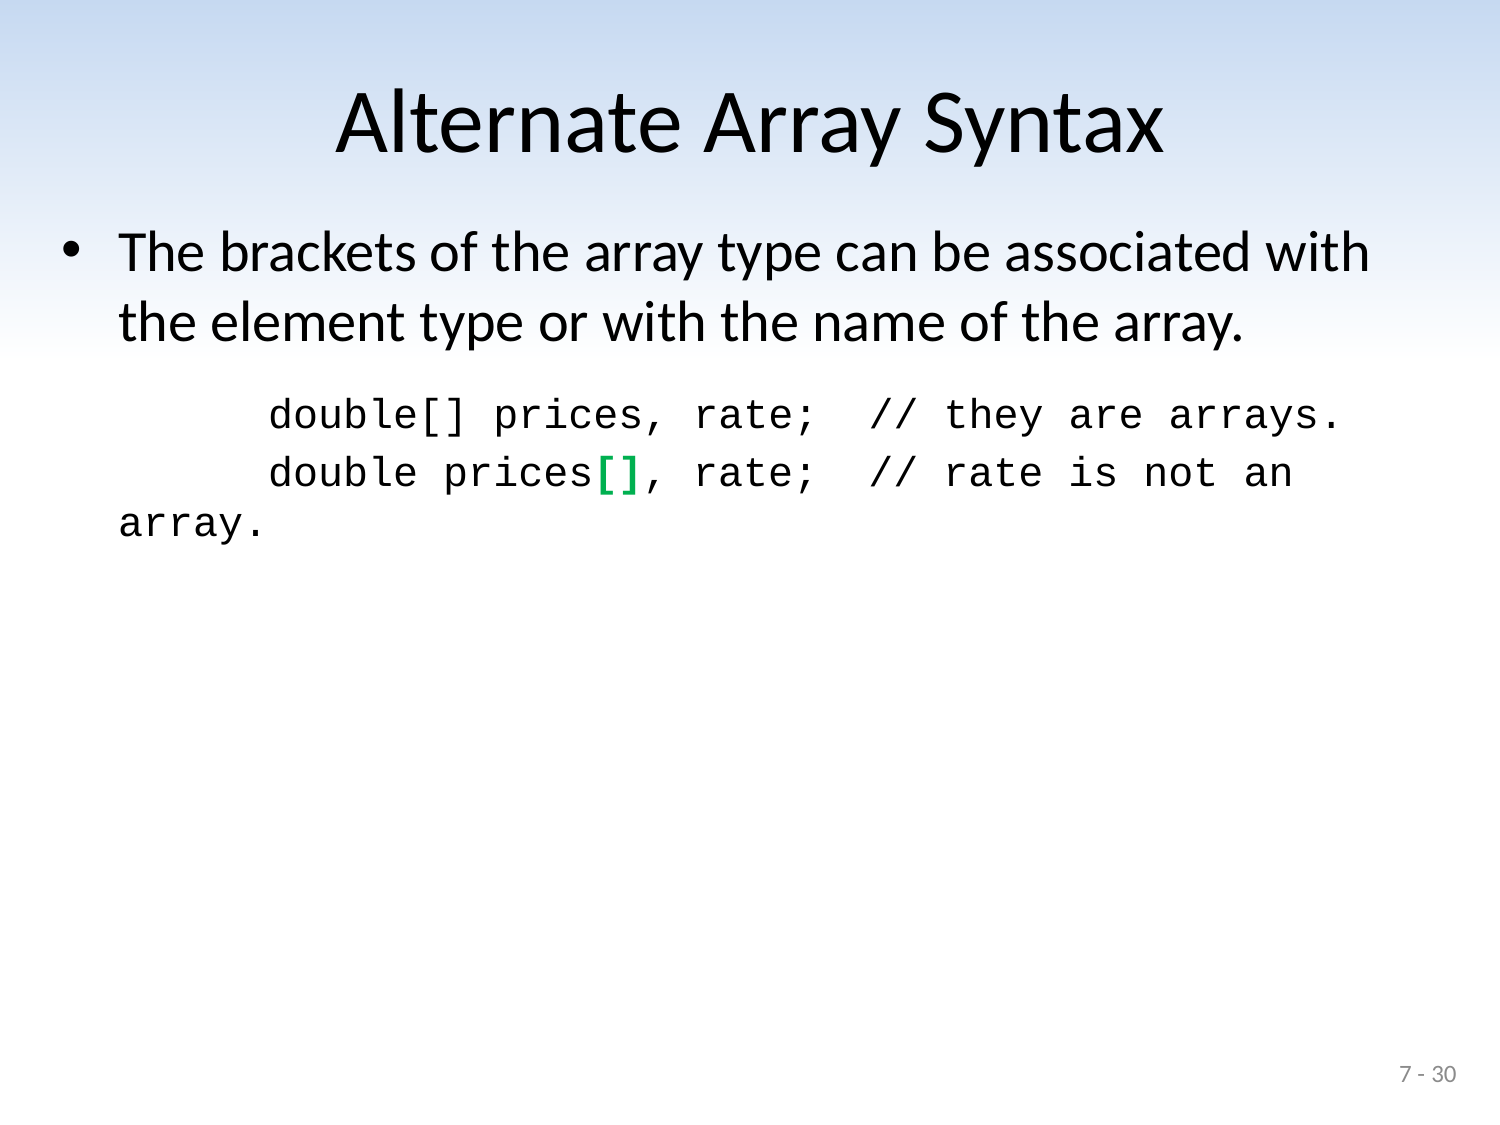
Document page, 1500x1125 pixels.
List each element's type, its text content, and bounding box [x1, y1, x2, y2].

slide_number 7 - 30 [1121, 1042, 1472, 1103]
list The brackets of the array type can be associated with the element type or with the name of the array. double[] prices, rate; // they are arrays. double prices[], rate; // rate is not an array. [46, 205, 1473, 1043]
title Alternate Array Syntax [28, 45, 1473, 186]
